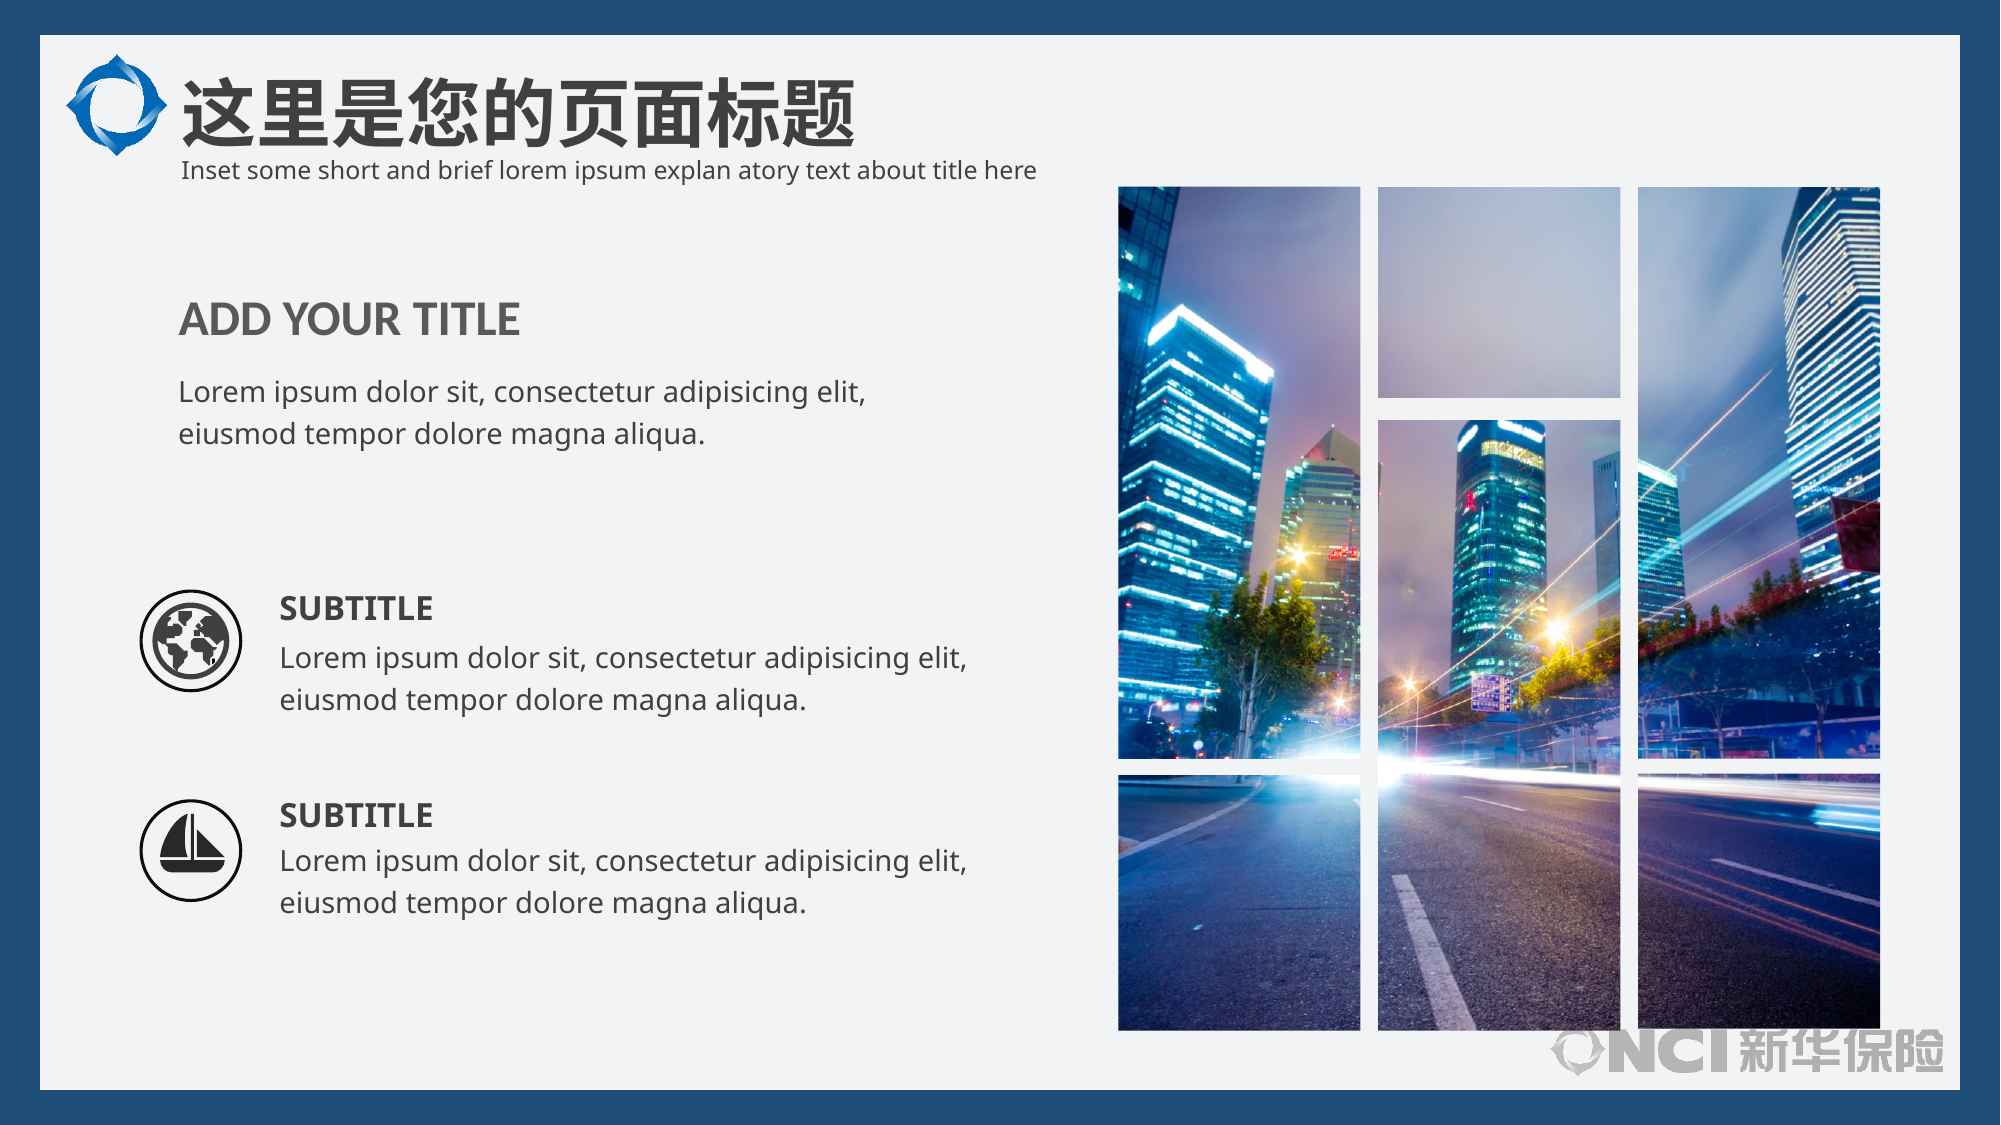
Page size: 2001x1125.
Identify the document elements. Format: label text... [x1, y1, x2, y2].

text_box ADD YOUR TITLE [163, 278, 670, 354]
text_box [1637, 186, 1881, 760]
text_box Lorem ipsum dolor sit, consectetur adipisicing elit, eiusmod tempor dolore magna aliqua. [163, 359, 927, 458]
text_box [264, 786, 1006, 928]
text_box Inset some short and brief lorem ipsum explan atory text about title here [166, 147, 1285, 192]
text_box [1377, 186, 1621, 399]
picture [66, 54, 166, 156]
text_box [1117, 774, 1361, 1032]
text_box [1377, 419, 1621, 1032]
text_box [141, 800, 241, 901]
text_box 这里是您的页面标题 [166, 50, 876, 147]
text_box [1637, 773, 1881, 1030]
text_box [141, 591, 241, 691]
text_box [1117, 186, 1361, 760]
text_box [264, 579, 1006, 725]
